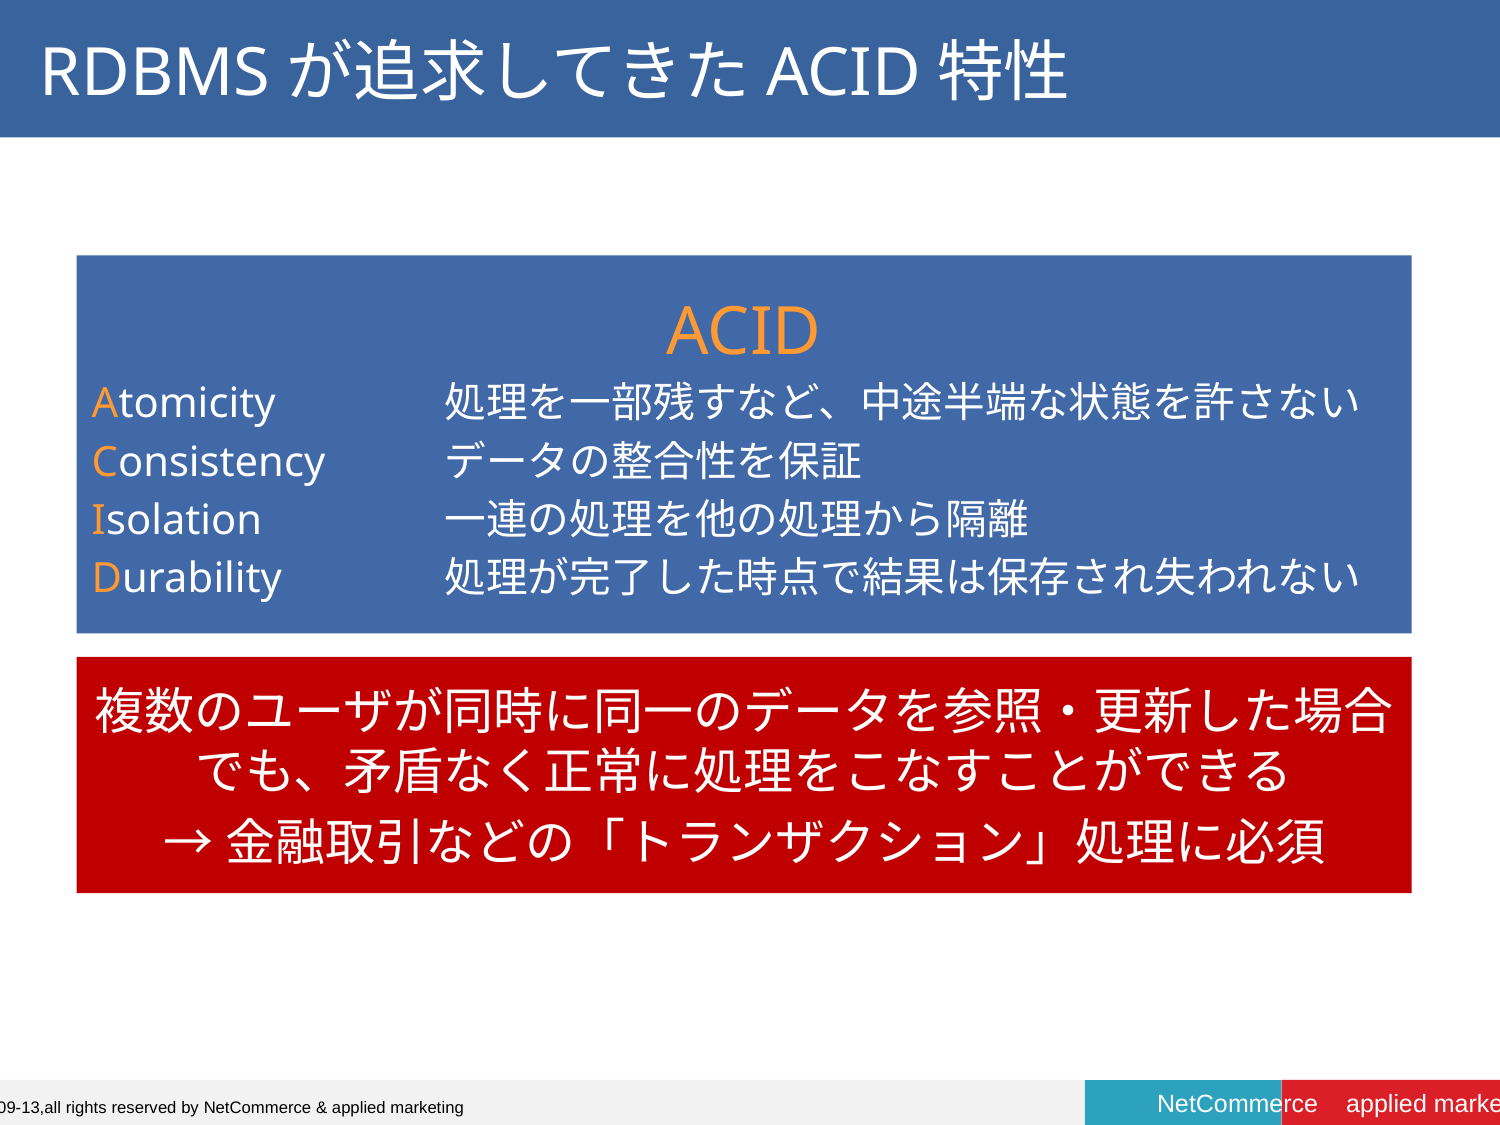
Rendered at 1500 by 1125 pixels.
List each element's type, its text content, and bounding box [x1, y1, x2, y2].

title RDBMSが追求してきたACID特性 [24, 24, 1375, 113]
text_box ACID Atomicity 処理を一部残すなど、中途半端な状態を許さない Consistency データの整合性を保証 Isolation 一連の処理を他の処理から隔離 Durability 処理が完了した時点で結果は保存され失われない [76, 255, 1412, 634]
text_box 複数のユーザが同時に同一のデータを参照・更新した場合でも、矛盾なく正常に処理をこなすことができる →金融取引などの「トランザクション」処理に必須 [76, 656, 1412, 894]
